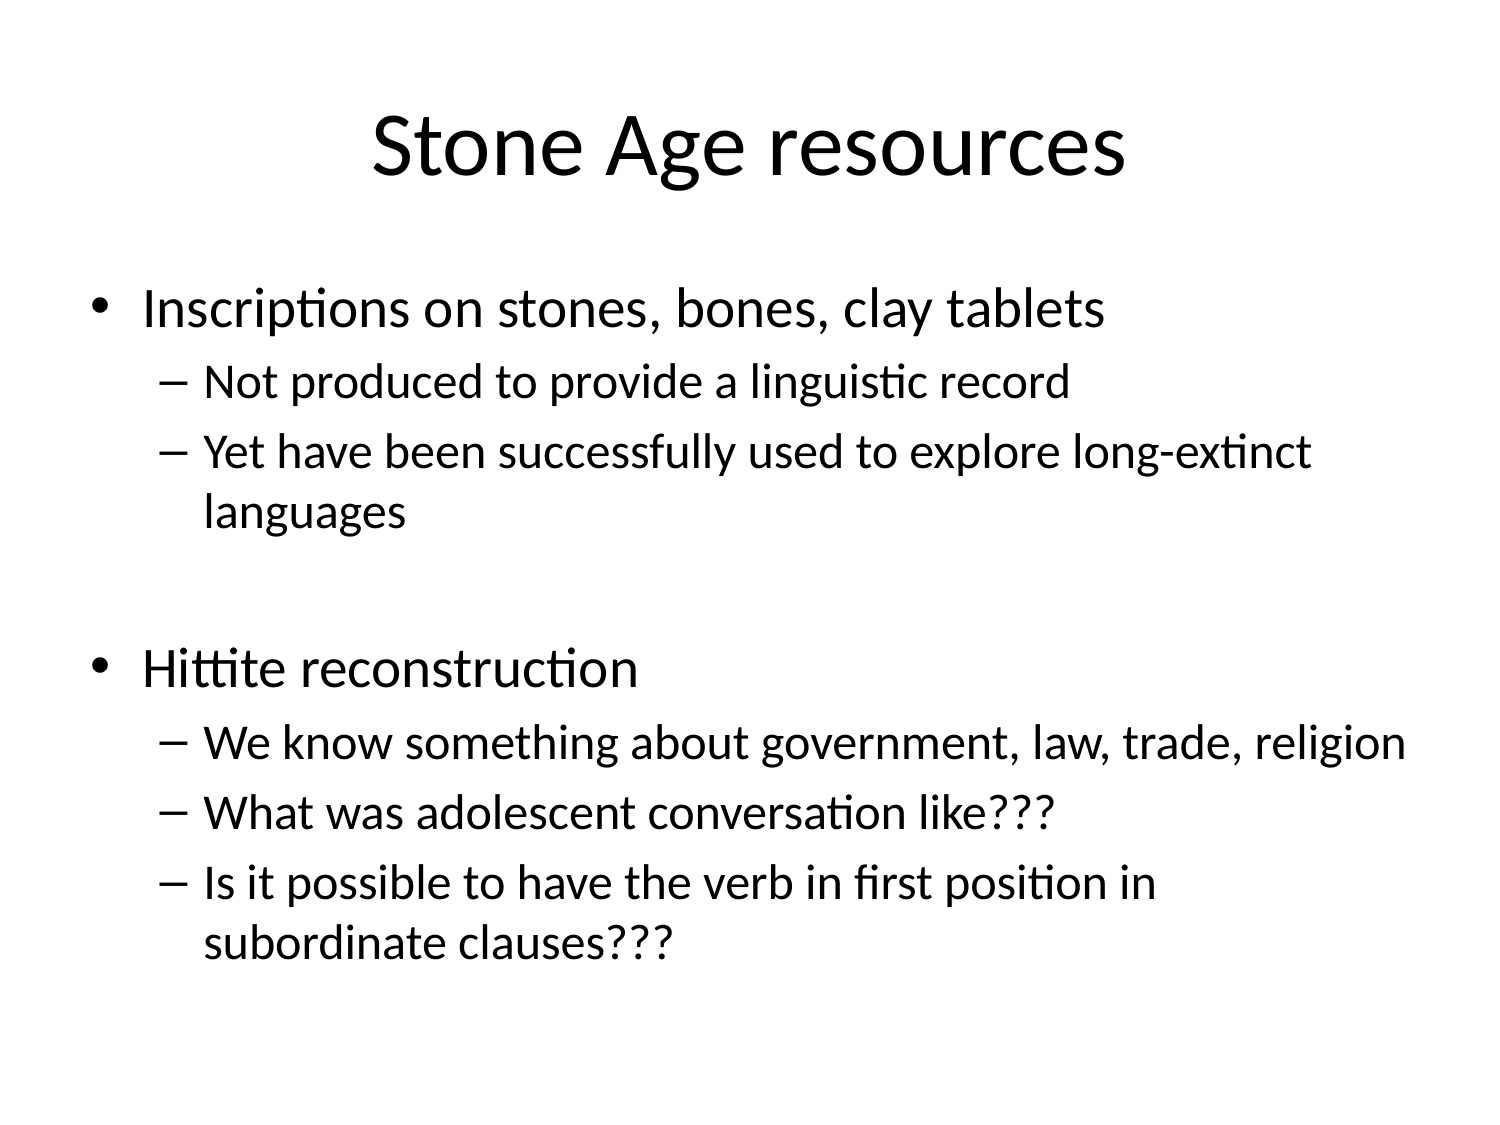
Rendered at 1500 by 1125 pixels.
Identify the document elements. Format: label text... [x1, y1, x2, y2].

title Stone Age resources [75, 45, 1425, 233]
list Inscriptions on stones, bones, clay tablets Not produced to provide a linguistic record Yet have been successfully used to explore long-extinct languages Hittite reconstruction We know something about government, law, trade, religion What was adolescent conversation like??? Is it possible to have the verb in first position in subordinate clauses??? [75, 262, 1425, 1005]
